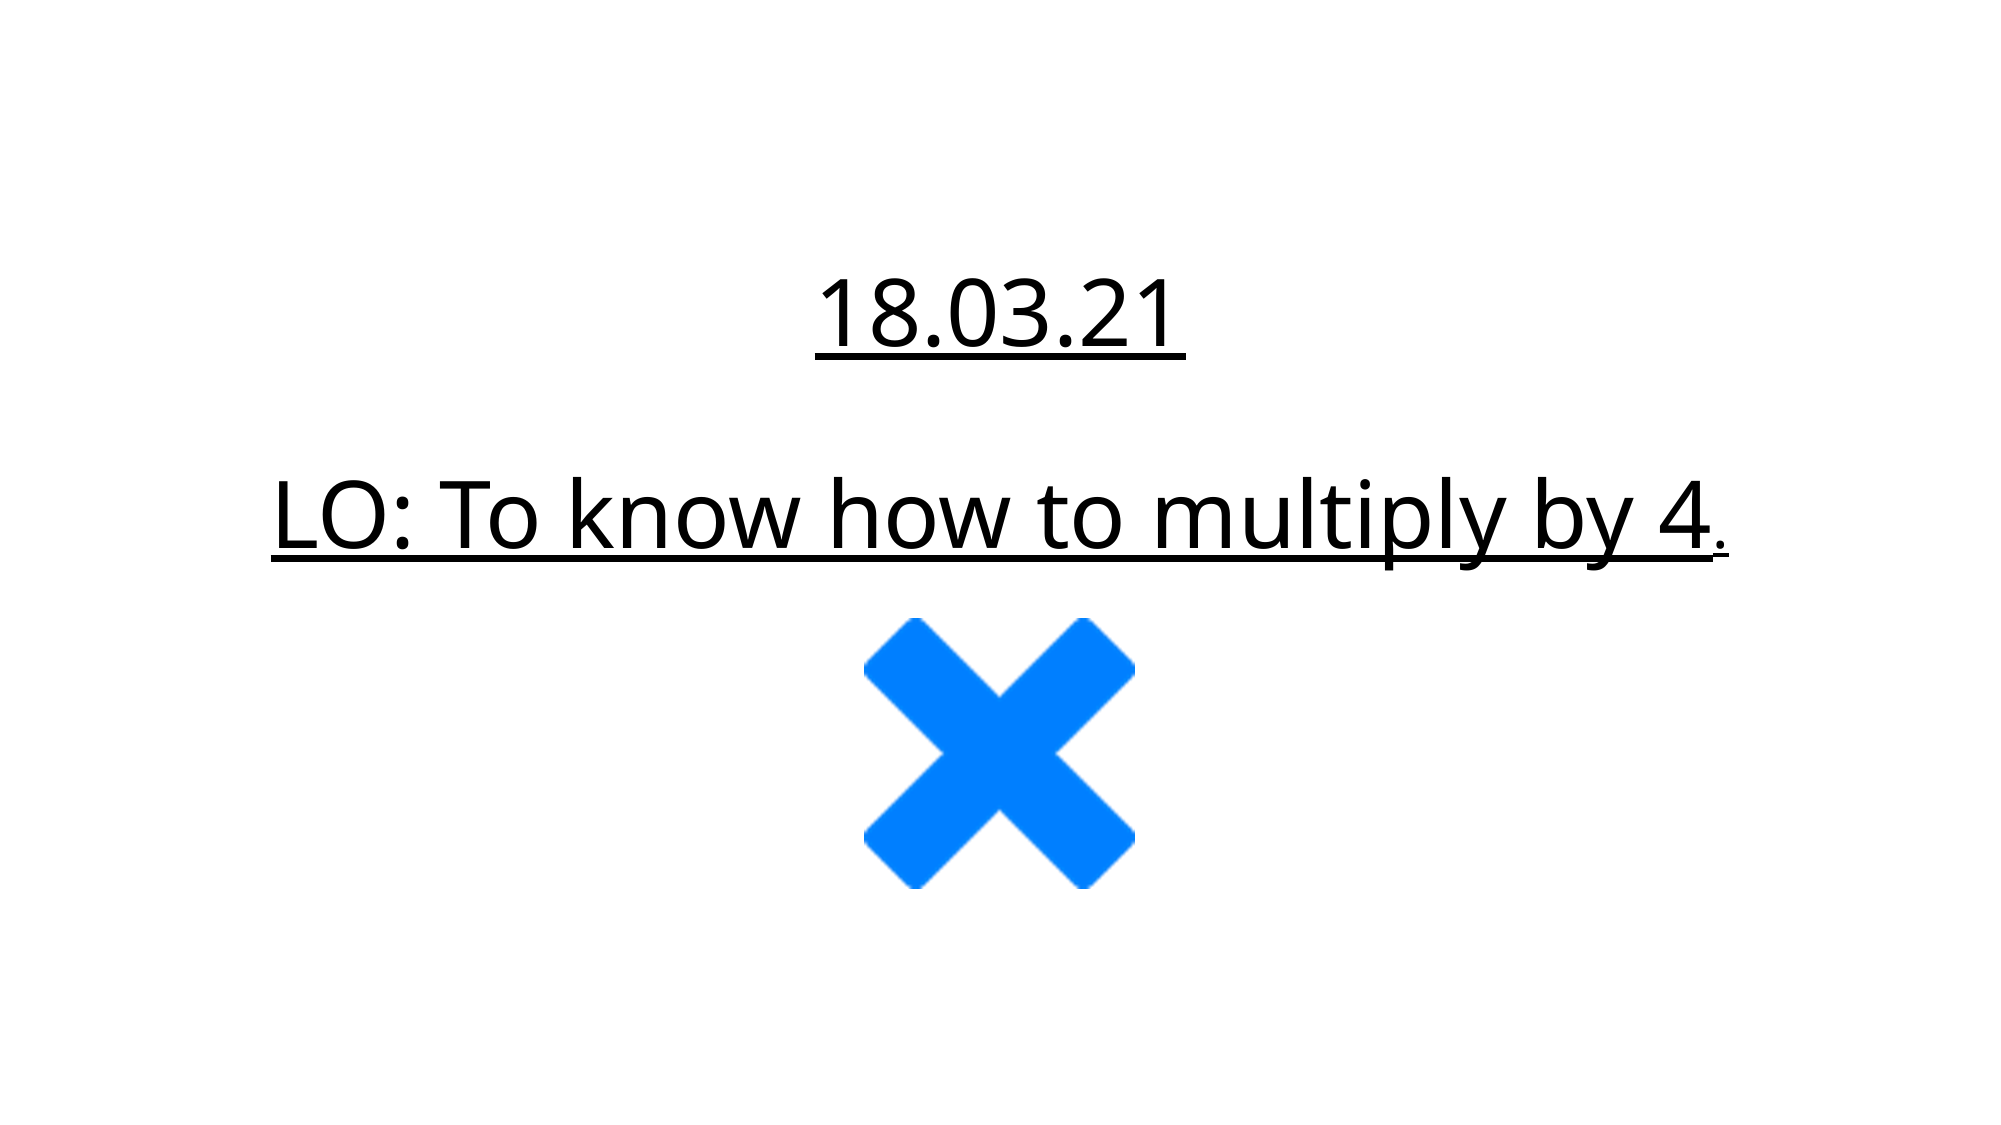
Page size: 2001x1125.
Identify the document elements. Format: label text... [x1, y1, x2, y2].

picture [864, 618, 1135, 889]
title 18.03.21 LO: To know how to multiply by 4. [249, 184, 1750, 576]
